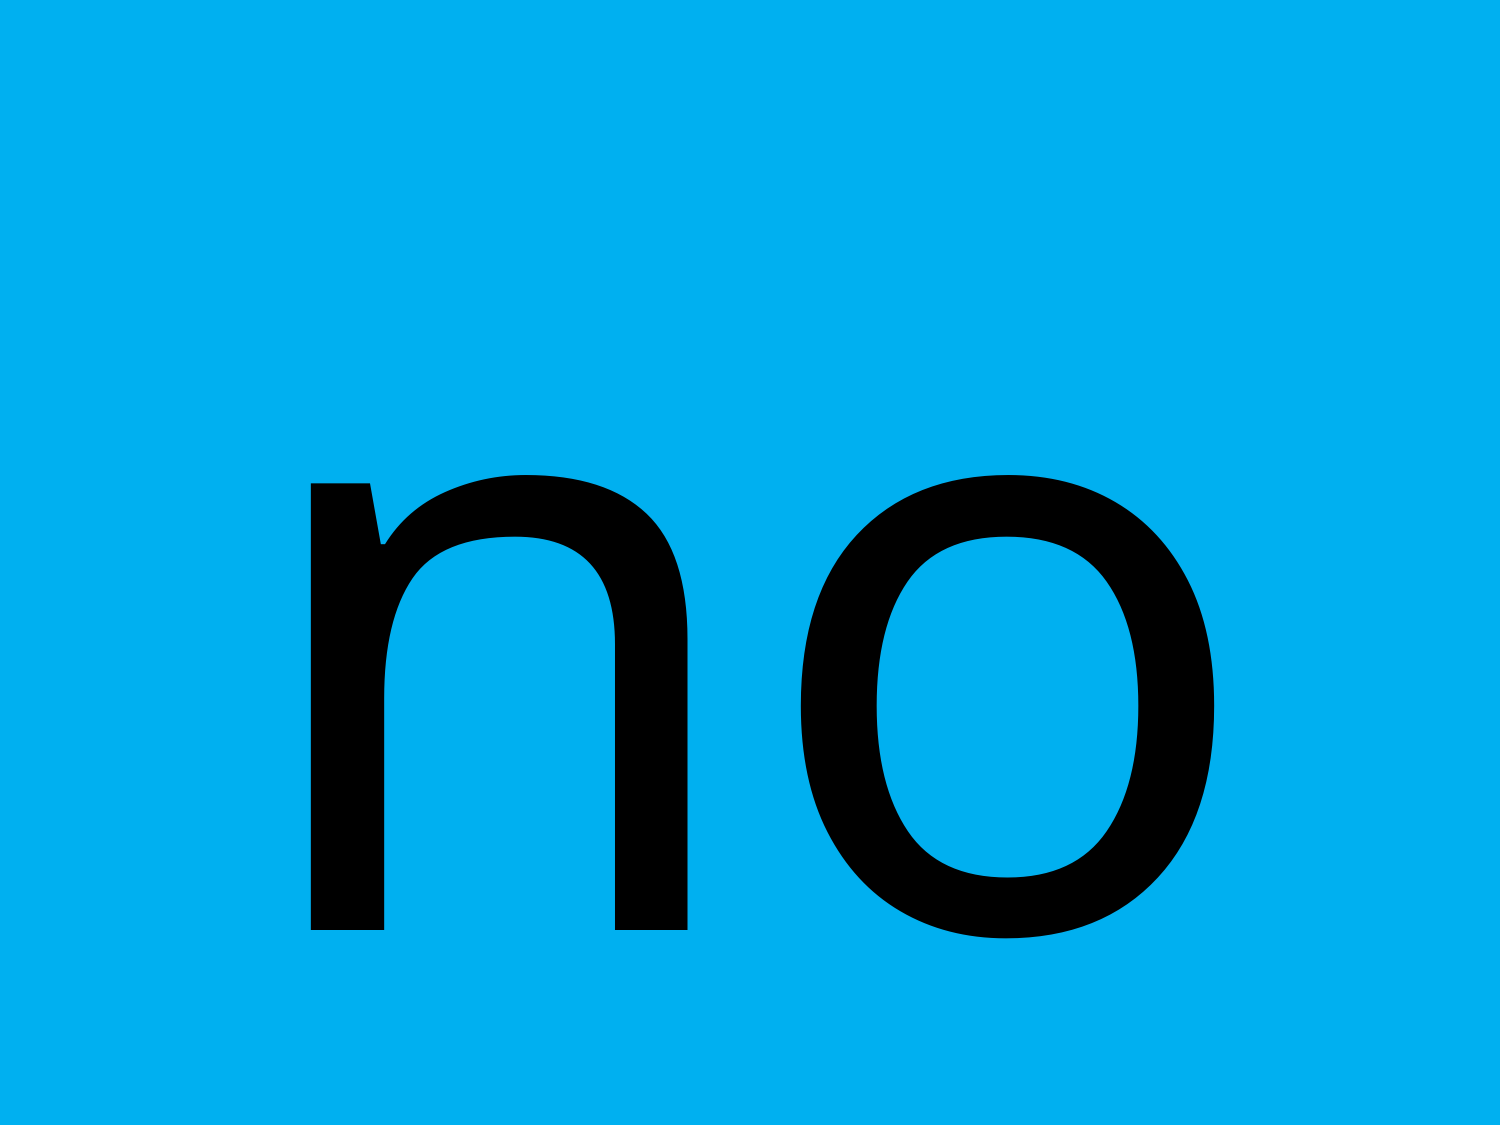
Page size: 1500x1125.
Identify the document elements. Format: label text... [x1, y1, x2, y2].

list no [0, 90, 1500, 1017]
